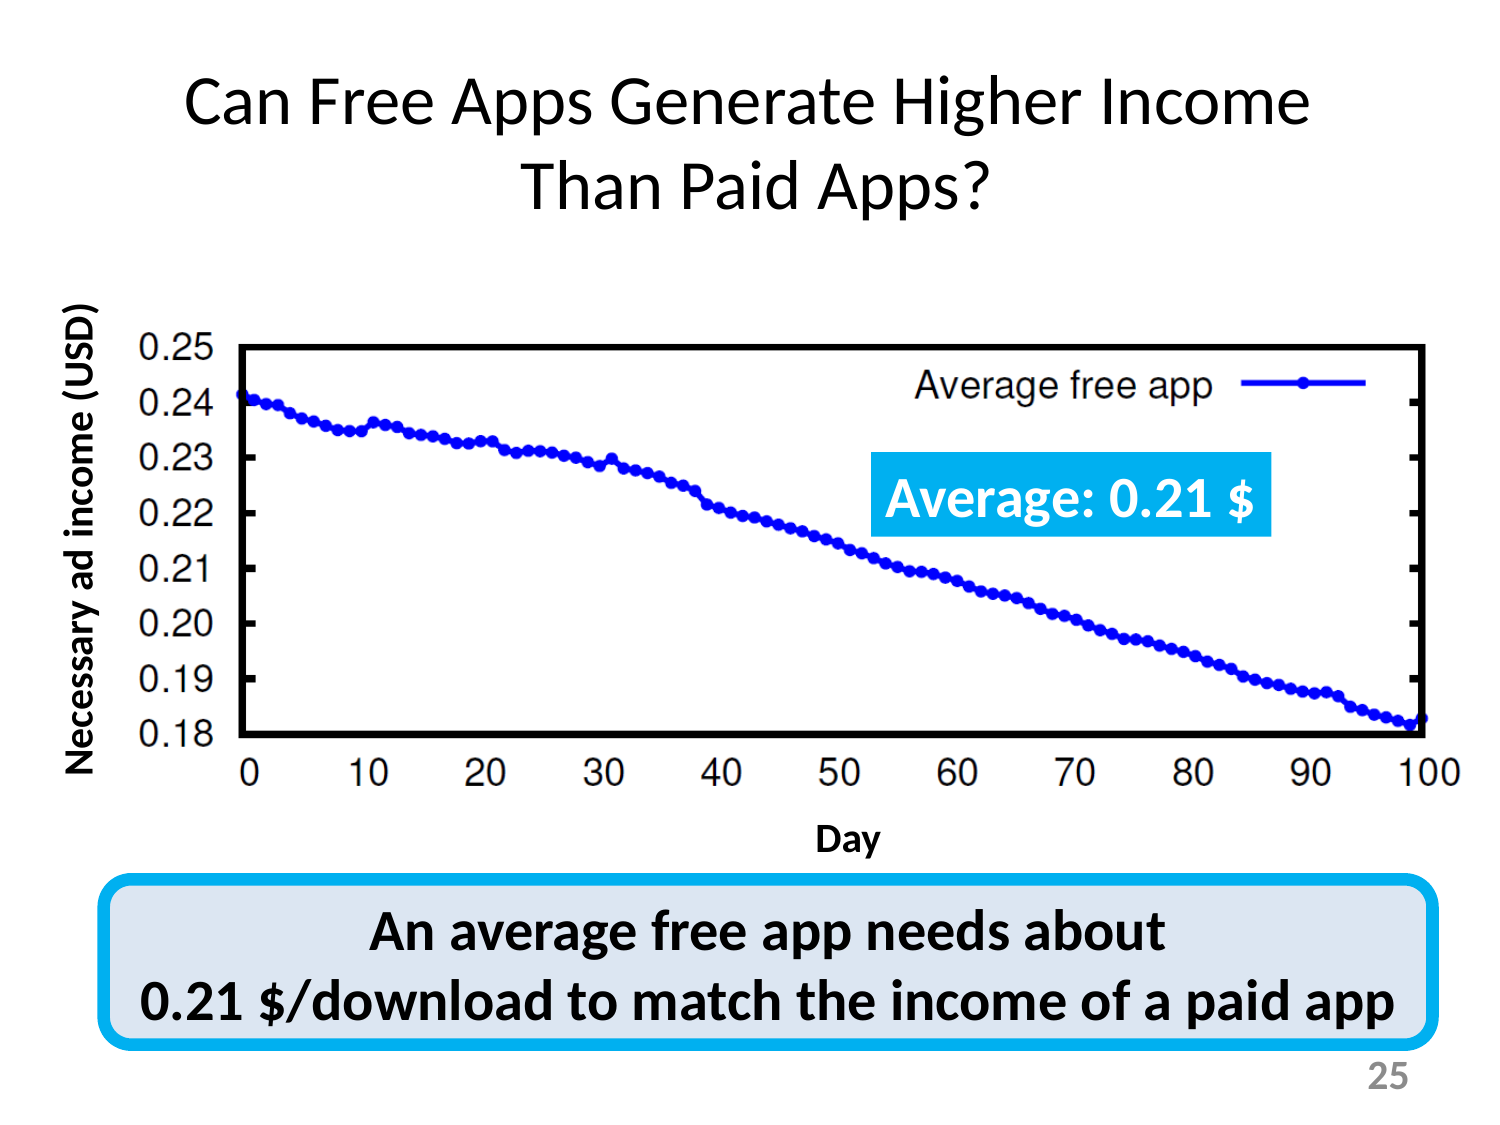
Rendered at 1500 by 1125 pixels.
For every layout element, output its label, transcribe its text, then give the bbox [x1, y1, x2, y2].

slide_number 25 [1074, 1042, 1425, 1103]
picture [136, 329, 1471, 798]
text_box Day [800, 806, 897, 869]
text_box An average free app needs about 0.21 $/download to match the income of a paid app [101, 877, 1435, 1047]
title Can Free Apps Generate Higher Income Than Paid Apps? [43, 45, 1471, 233]
text_box Necessary ad income (USD) [43, 287, 109, 792]
